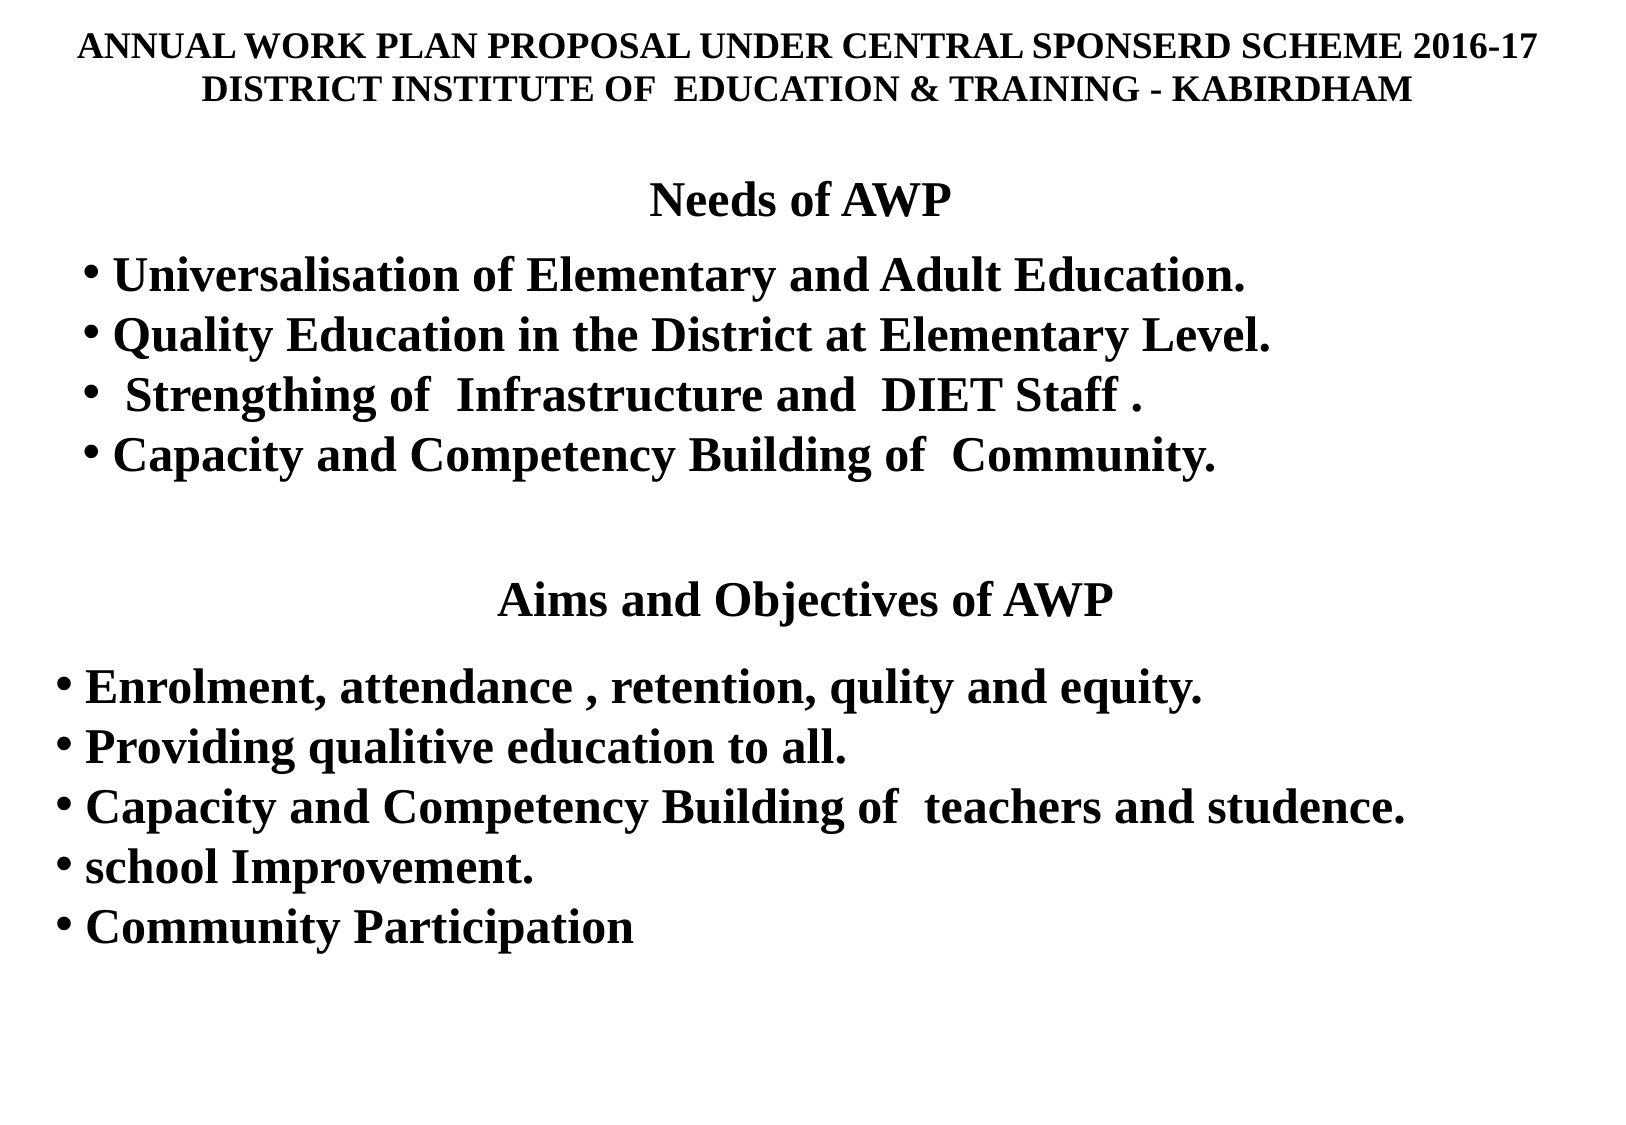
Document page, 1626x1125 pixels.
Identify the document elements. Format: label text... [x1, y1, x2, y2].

table_cell DISTRICT INSTITUTE OF EDUCATION & TRAINING - KABIRDHAM [14, 66, 1611, 109]
text_box Enrolment, attendance , retention, qulity and equity. Providing qualitive education to all. Capacity and Competency Building of teachers and studence. school Improvement. Community Participation [40, 646, 1598, 1022]
text_box Universalisation of Elementary and Adult Education. Quality Education in the District at Elementary Level. Strengthing of Infrastructure and DIET Staff . Capacity and Competency Building of Community. [67, 233, 1544, 549]
table_header ANNUAL WORK PLAN PROPOSAL UNDER CENTRAL SPONSERD SCHEME 2016-17 [14, 0, 1611, 66]
text_box Aims and Objectives of AWP [121, 558, 1490, 634]
text_box Needs of AWP [121, 158, 1490, 233]
